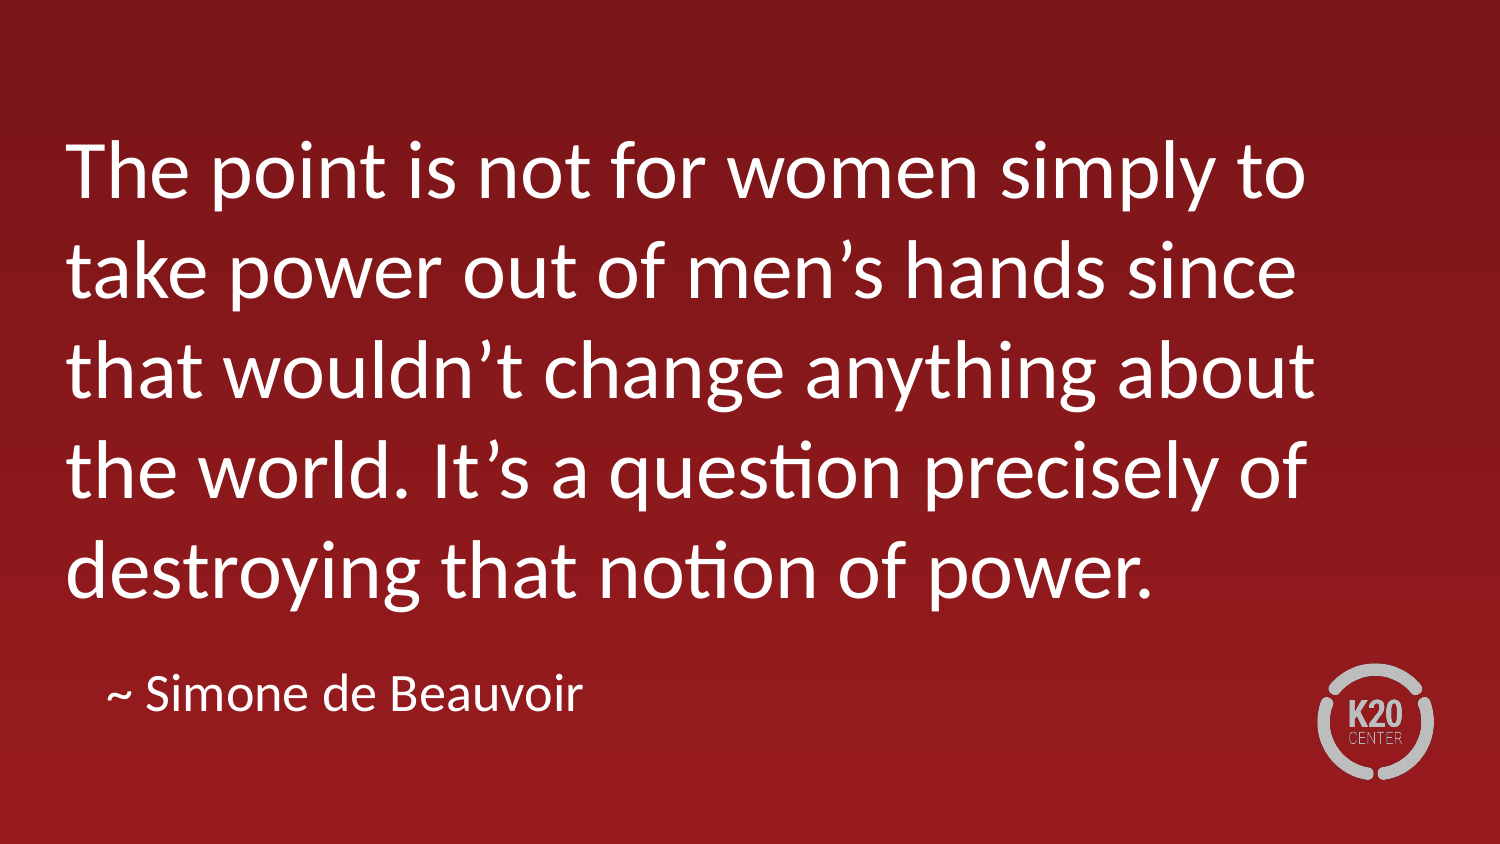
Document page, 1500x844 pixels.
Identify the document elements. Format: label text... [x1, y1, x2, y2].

subtitle ~ Simone de Beauvoir [65, 649, 1355, 732]
picture [1300, 646, 1451, 797]
title The point is not for women simply to take power out of men’s hands since that wouldn’t change anything about the world. It’s a question precisely of destroying that notion of power. [65, 57, 1354, 615]
